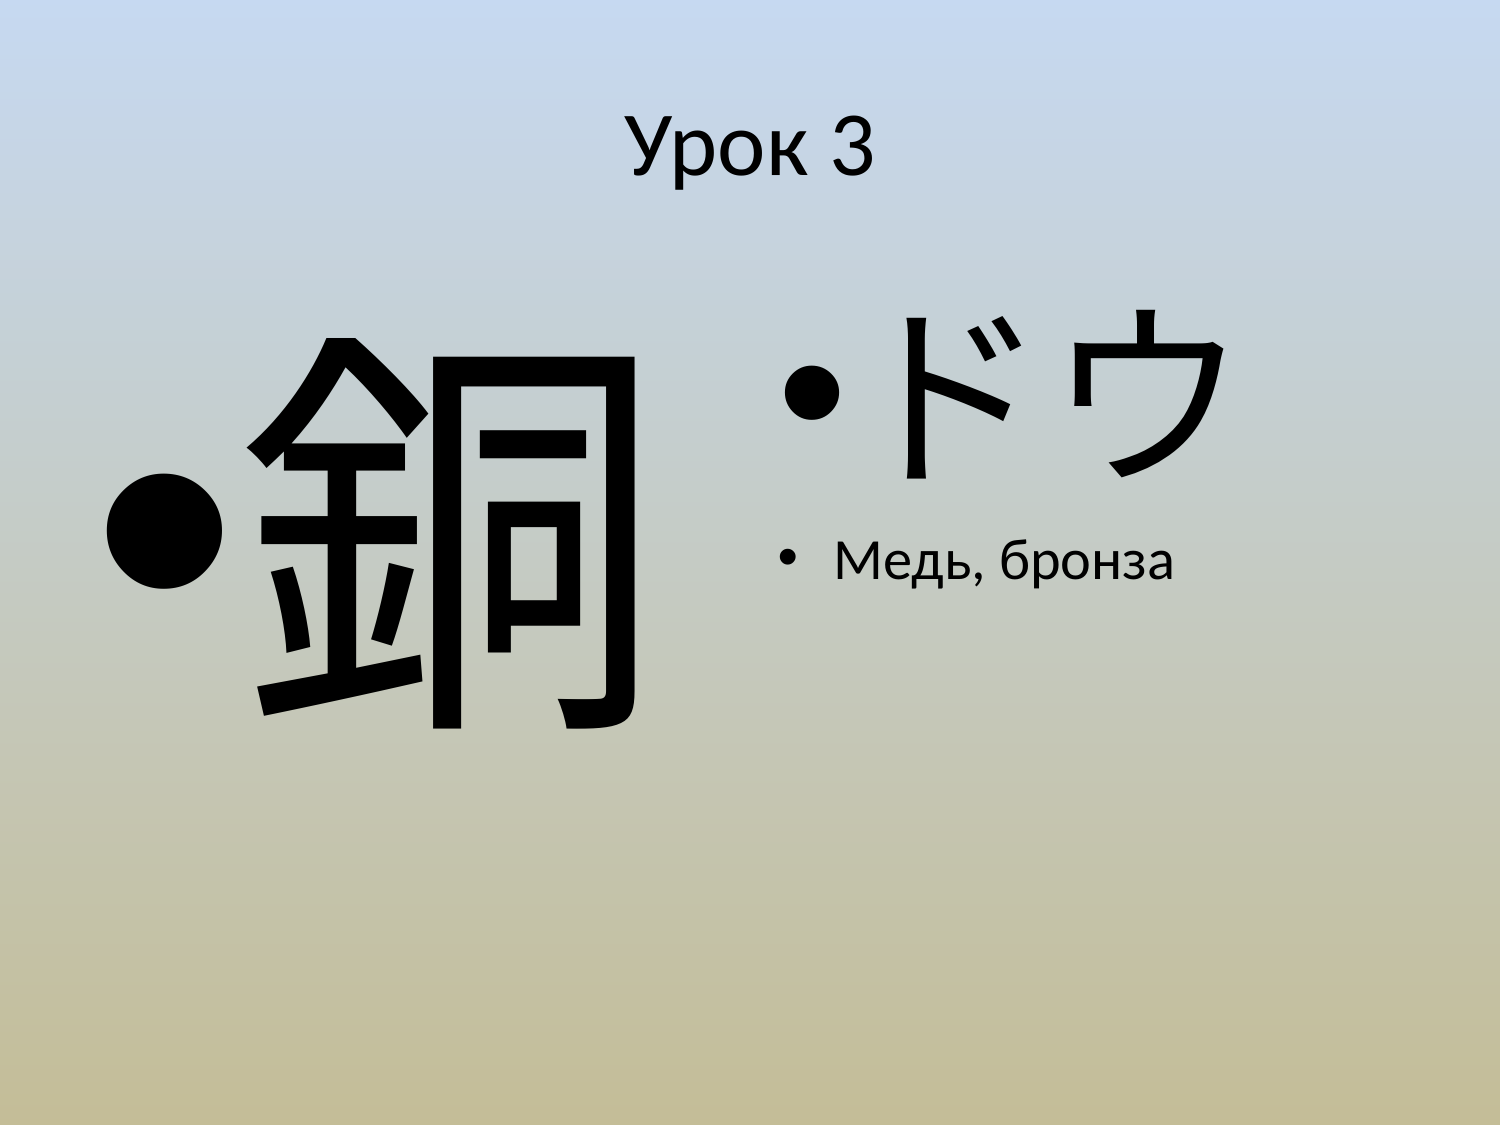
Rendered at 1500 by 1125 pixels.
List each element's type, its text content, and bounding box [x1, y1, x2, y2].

list ドウ Медь, бронза [762, 262, 1425, 1005]
list 銅 [75, 262, 738, 1005]
title Урок 3 [75, 45, 1425, 233]
